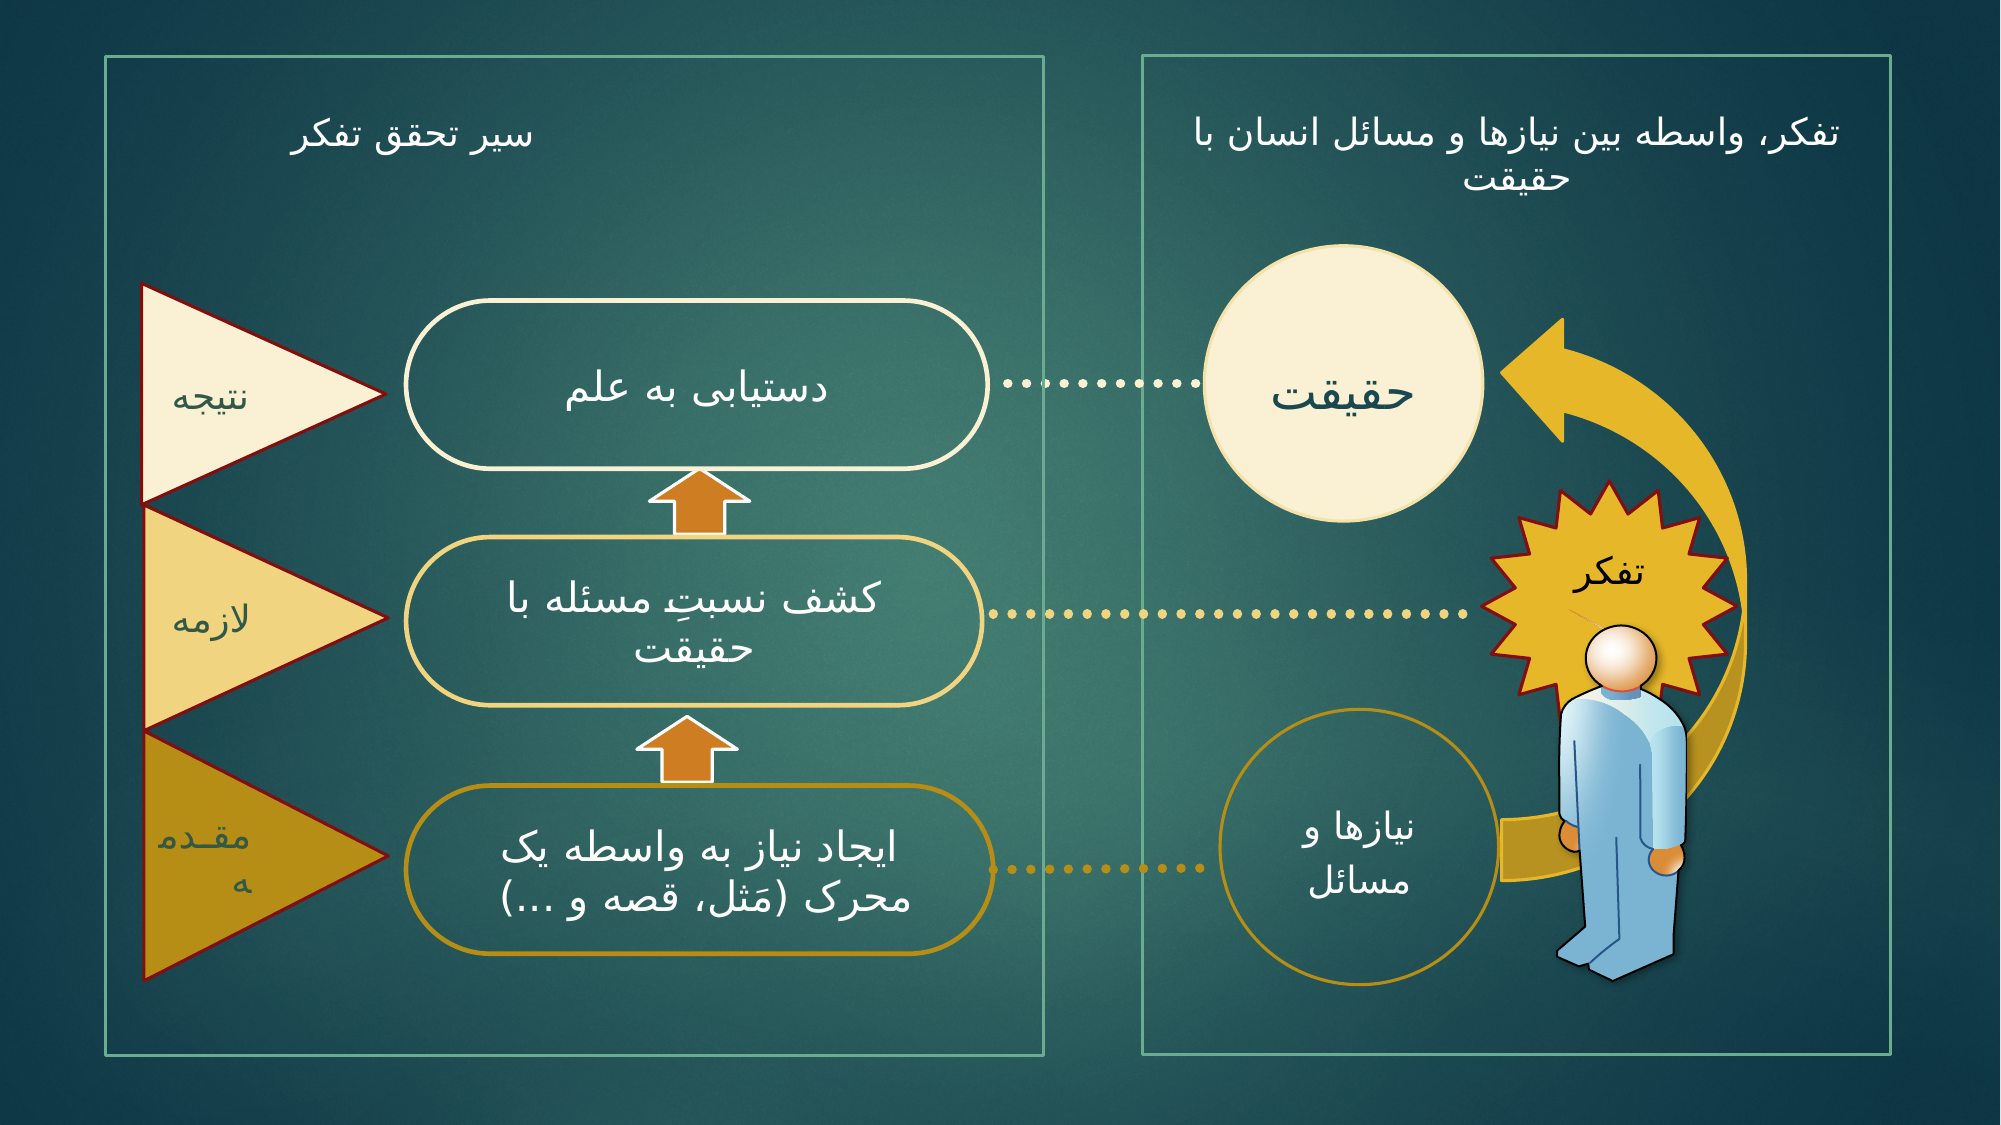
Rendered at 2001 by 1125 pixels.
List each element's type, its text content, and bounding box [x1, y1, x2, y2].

text_box حقیقت [1202, 244, 1485, 523]
text_box سیر تحقق تفکر [104, 55, 1045, 1057]
picture [1552, 605, 1687, 983]
text_box تفکر، واسطه بین نیازها و مسائل انسان با حقیقت [1141, 54, 1892, 1056]
text_box تفکر [1479, 479, 1739, 697]
